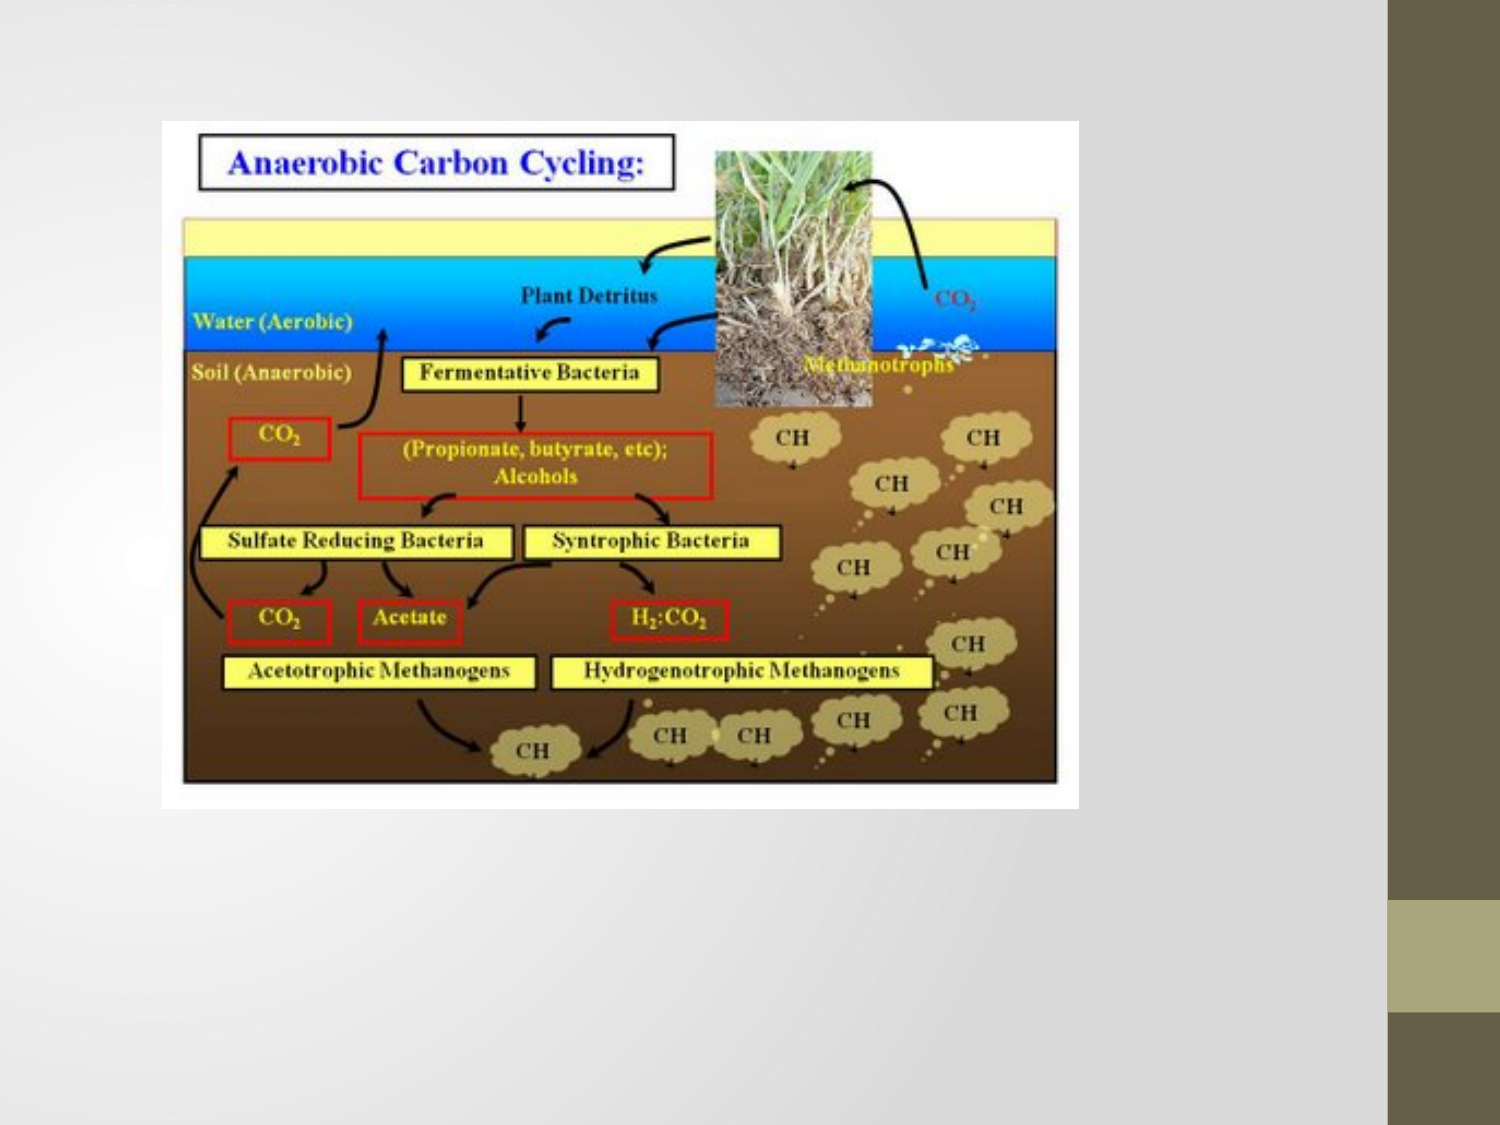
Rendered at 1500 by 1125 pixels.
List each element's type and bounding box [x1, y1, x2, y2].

picture [161, 121, 1079, 809]
